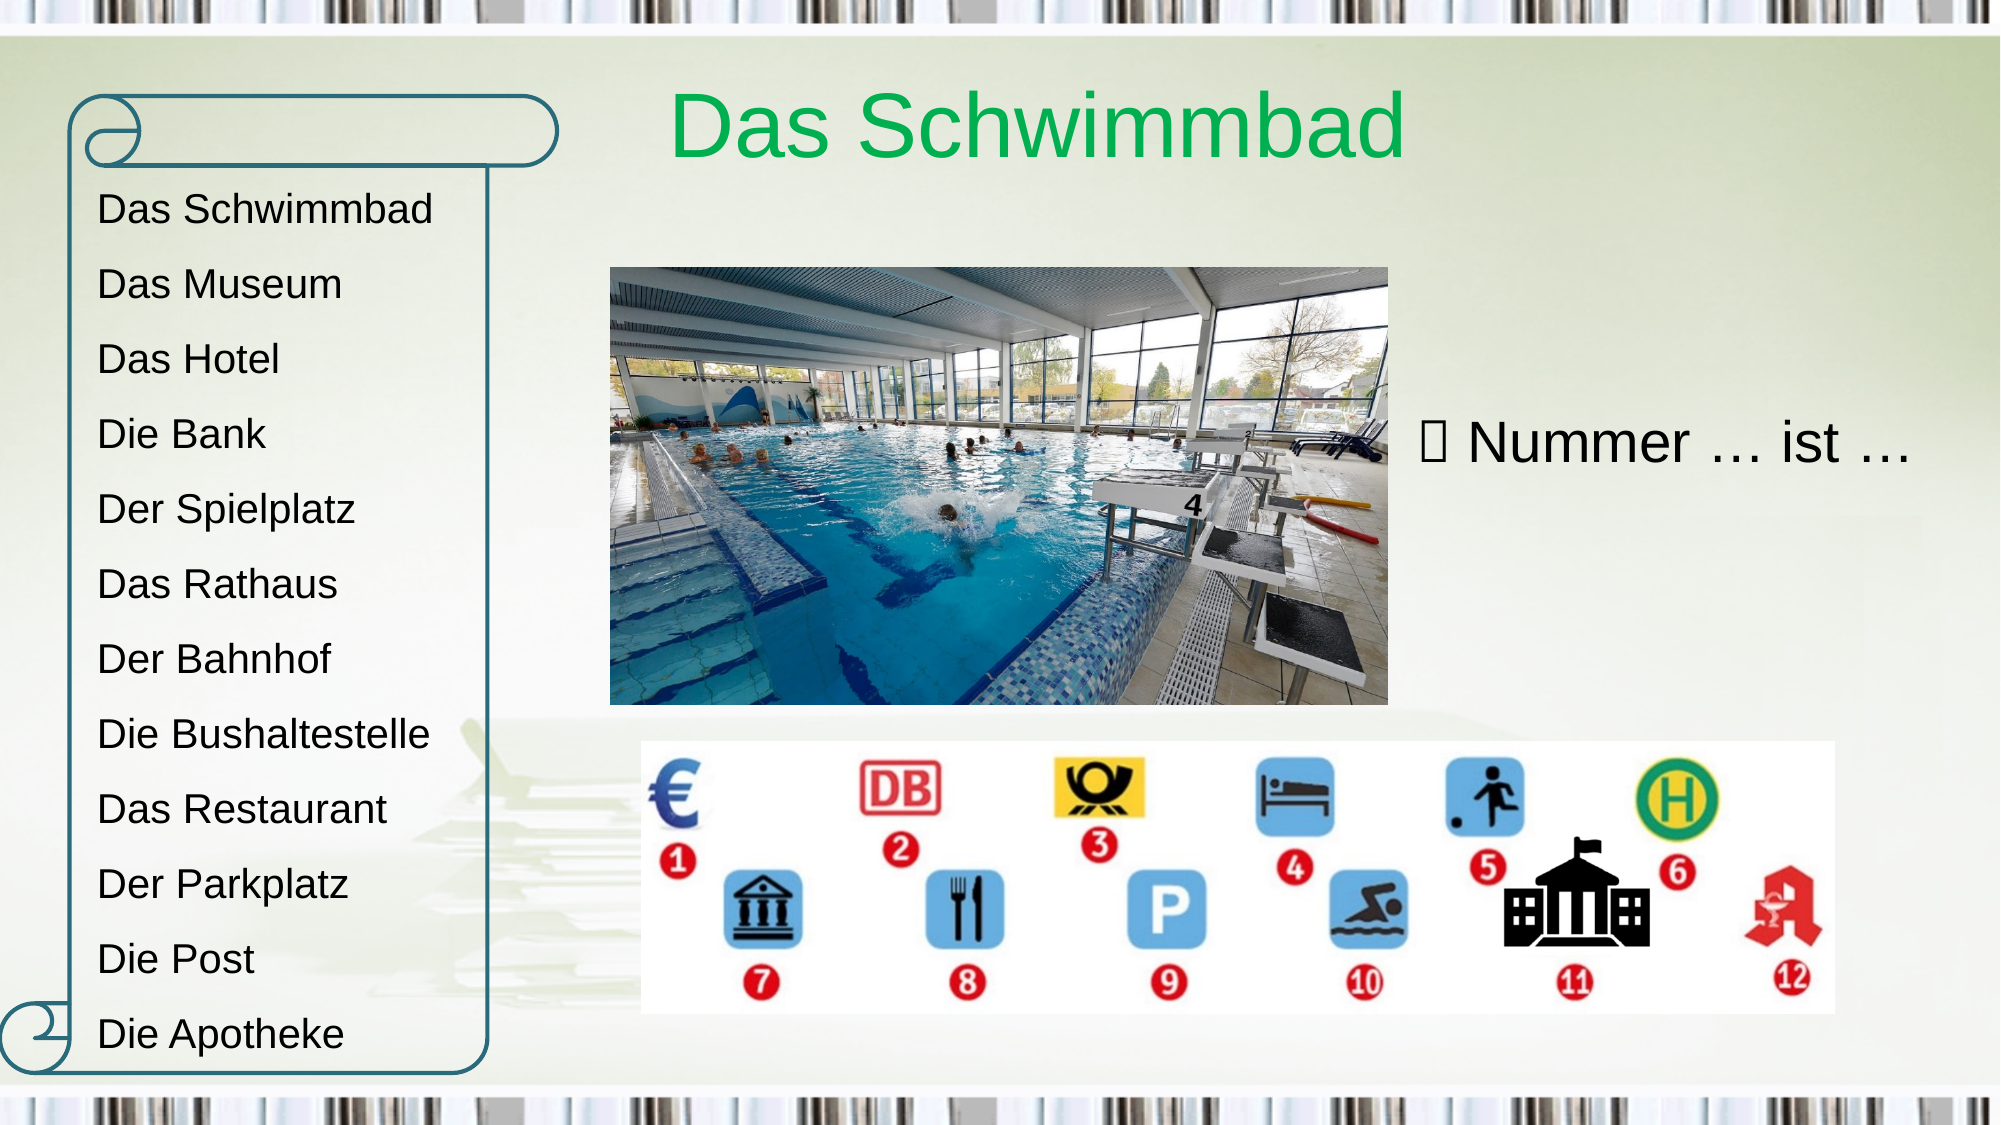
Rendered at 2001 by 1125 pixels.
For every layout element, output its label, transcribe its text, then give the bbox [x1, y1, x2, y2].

text_box  Nummer … ist … [1401, 396, 1957, 482]
picture [0, 0, 2001, 1125]
text_box Das Schwimmbad Das Museum Das Hotel Die Bank Der Spielplatz Das Rathaus Der Bahnhof Die Bushaltestelle Das Restaurant Der Parkplatz Die Post Die Apotheke [480, 167, 531, 1064]
text_box [0, 93, 560, 1076]
text_box Das Schwimmbad [645, 58, 1431, 184]
